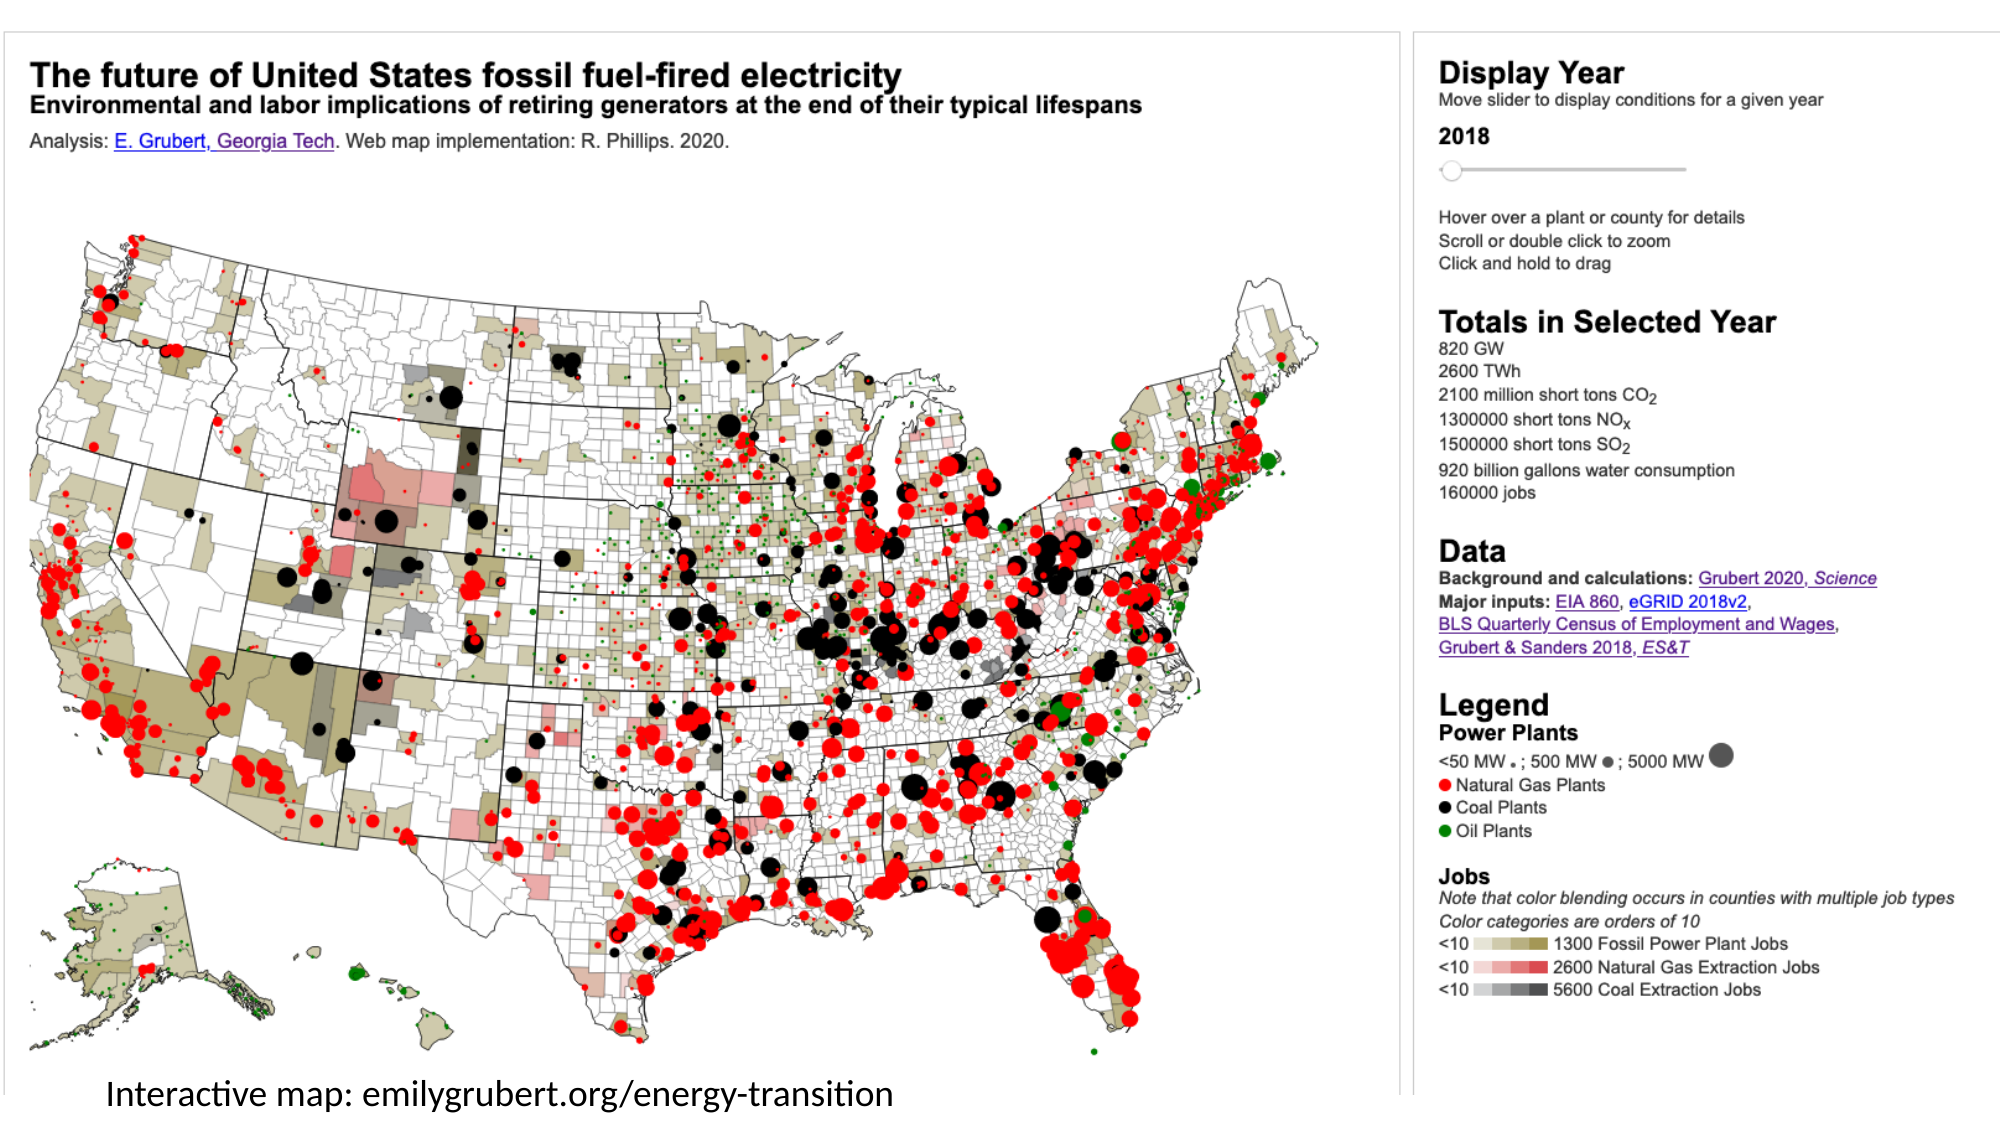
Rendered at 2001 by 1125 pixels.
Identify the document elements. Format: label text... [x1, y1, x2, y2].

text_box Interactive map: emilygrubert.org/energy-transition [90, 1102, 911, 1122]
picture [0, 29, 2000, 1096]
